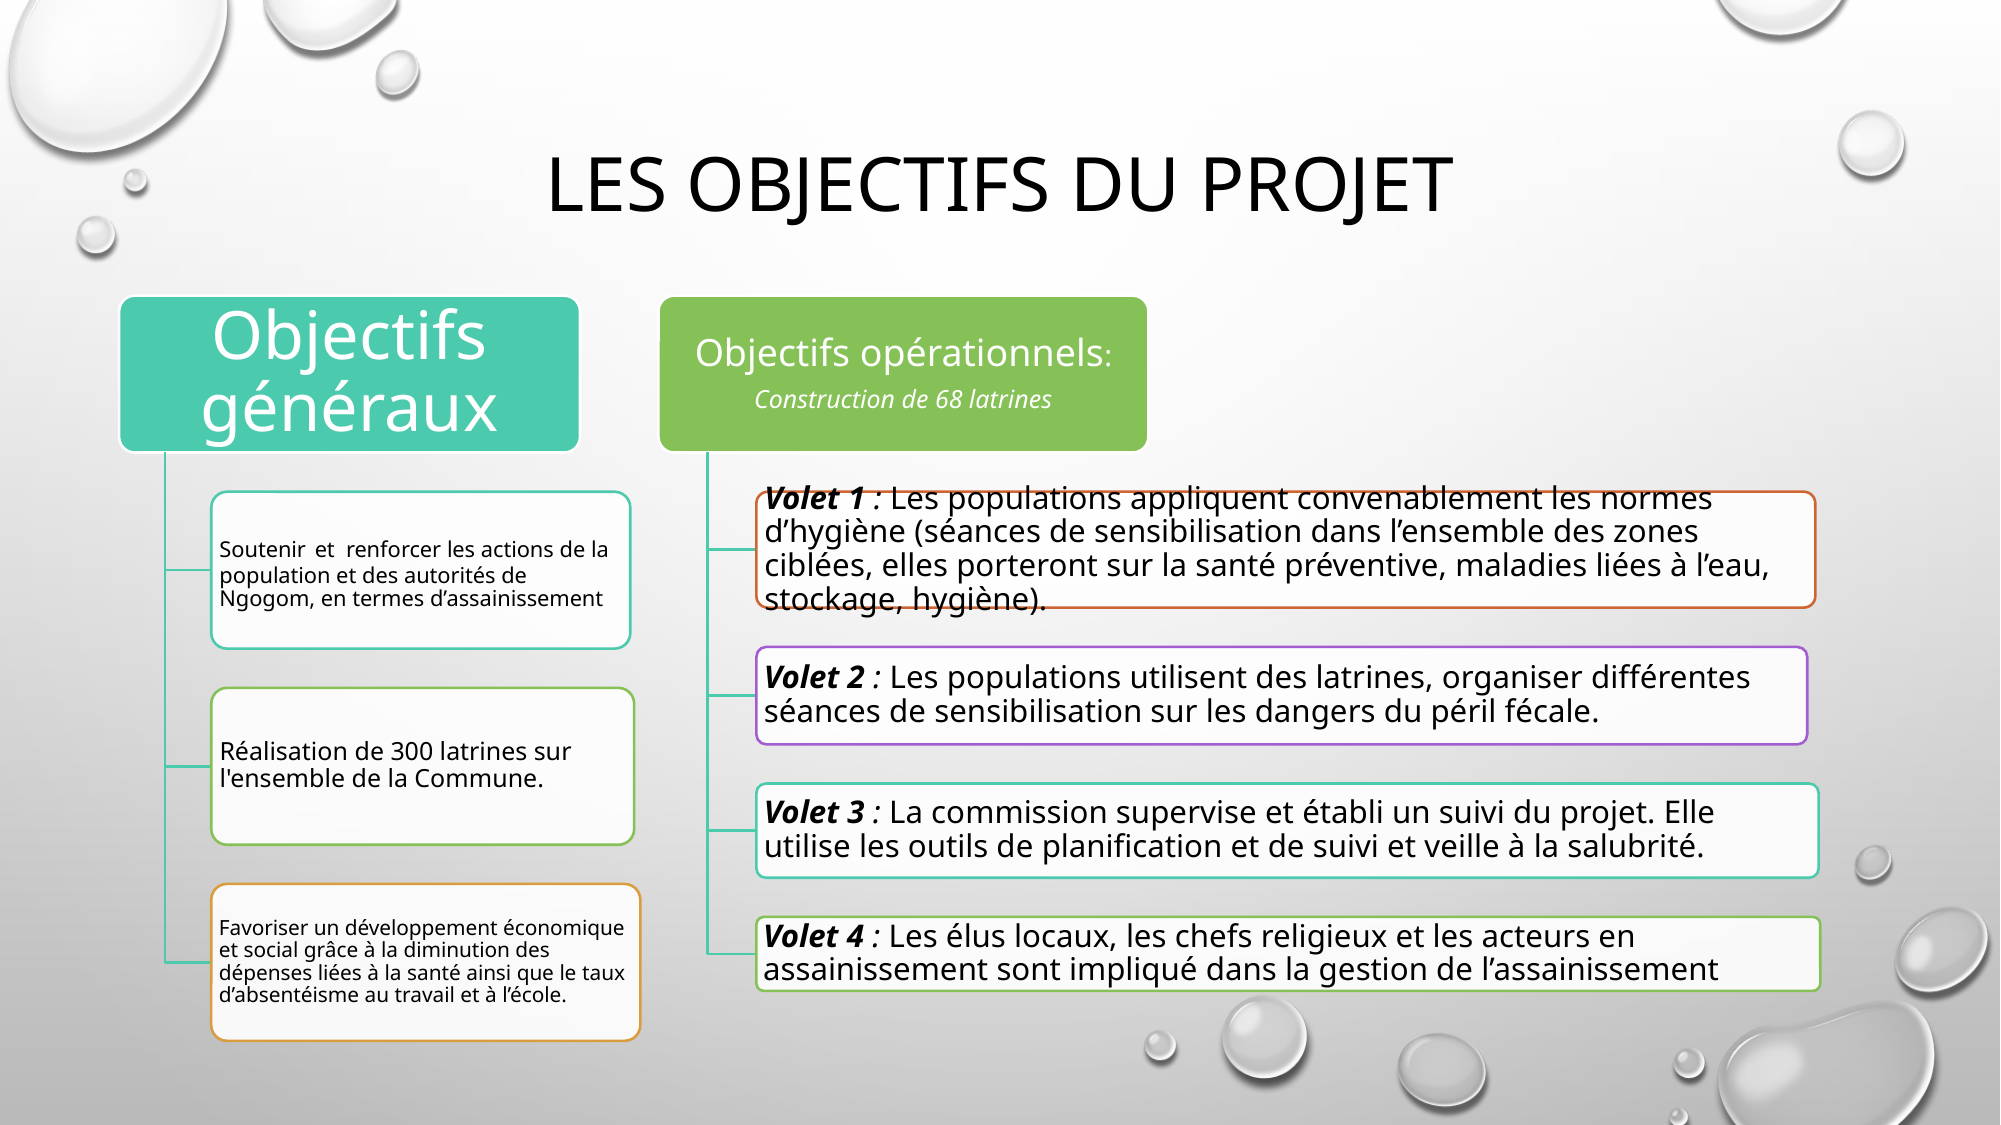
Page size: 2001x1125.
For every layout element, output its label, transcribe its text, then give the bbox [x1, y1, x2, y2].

title Les Objectifs du Projet [149, 101, 1851, 364]
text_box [118, 231, 1822, 1105]
picture [0, 0, 2000, 1125]
